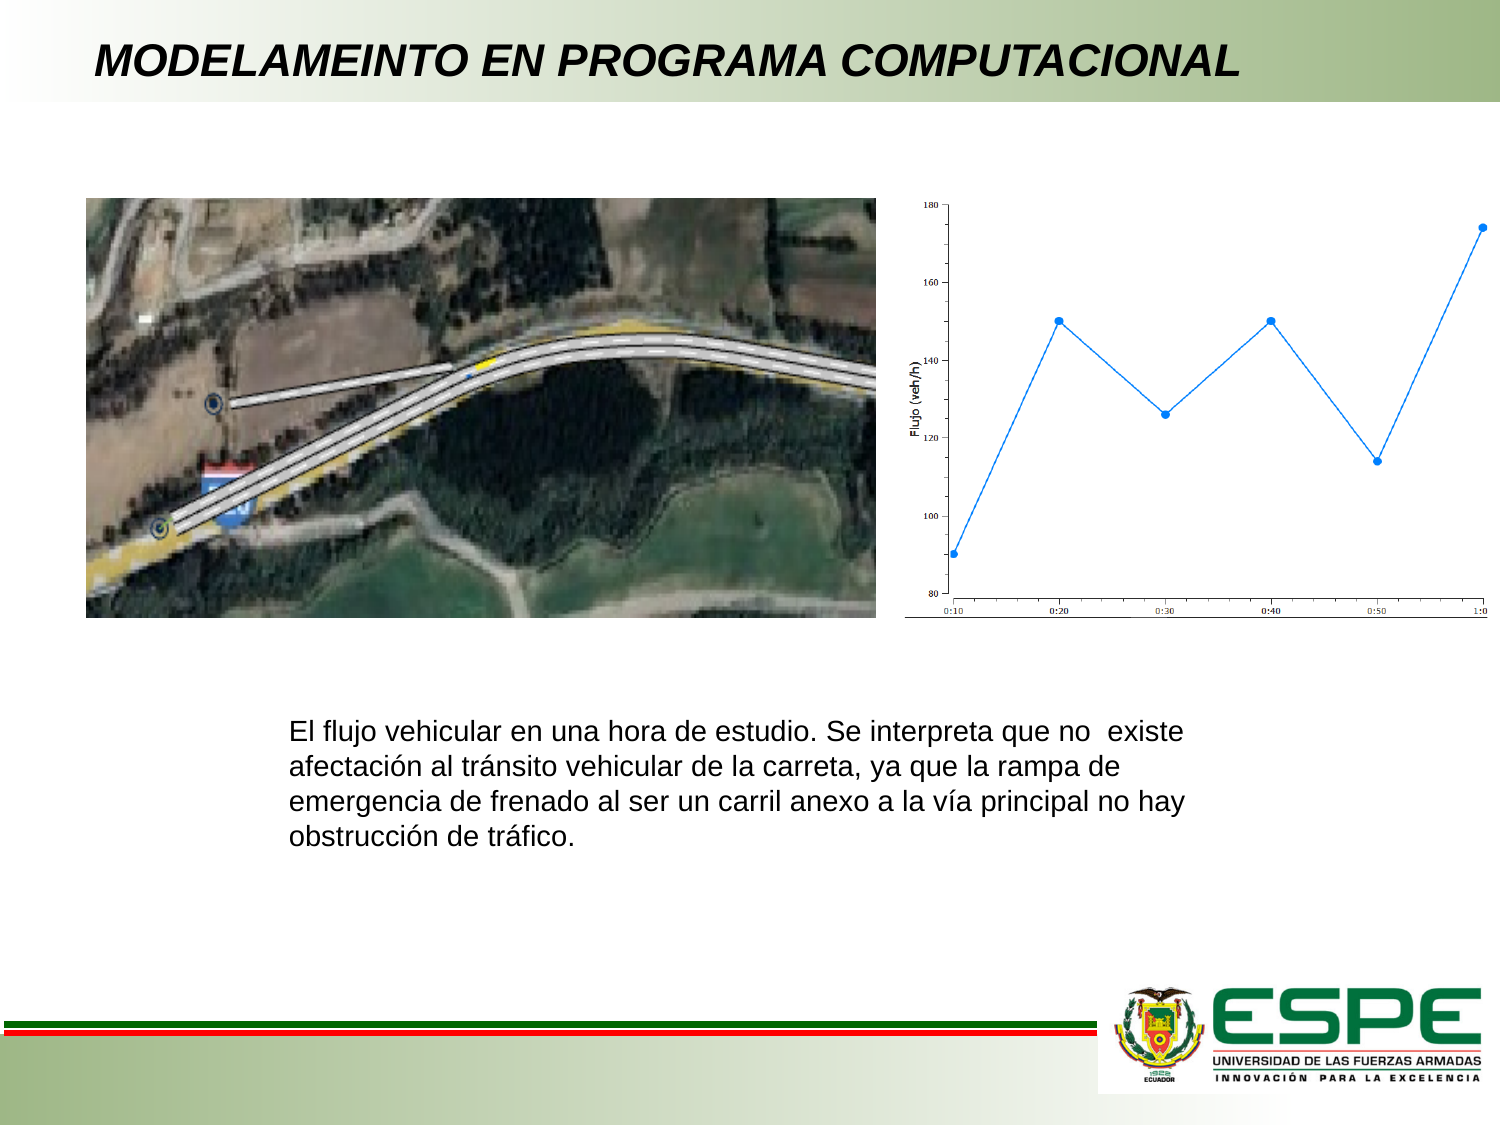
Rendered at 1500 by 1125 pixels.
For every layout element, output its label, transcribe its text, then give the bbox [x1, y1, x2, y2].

title MODELAMEINTO EN PROGRAMA COMPUTACIONAL [43, 23, 1294, 135]
picture [904, 198, 1488, 619]
picture [86, 198, 877, 619]
text_box El flujo vehicular en una hora de estudio. Se interpreta que no existe afectación al tránsito vehicular de la carreta, ya que la rampa de emergencia de frenado al ser un carril anexo a la vía principal no hay obstrucción de tráfico. [274, 704, 1270, 860]
picture [1098, 975, 1488, 1095]
